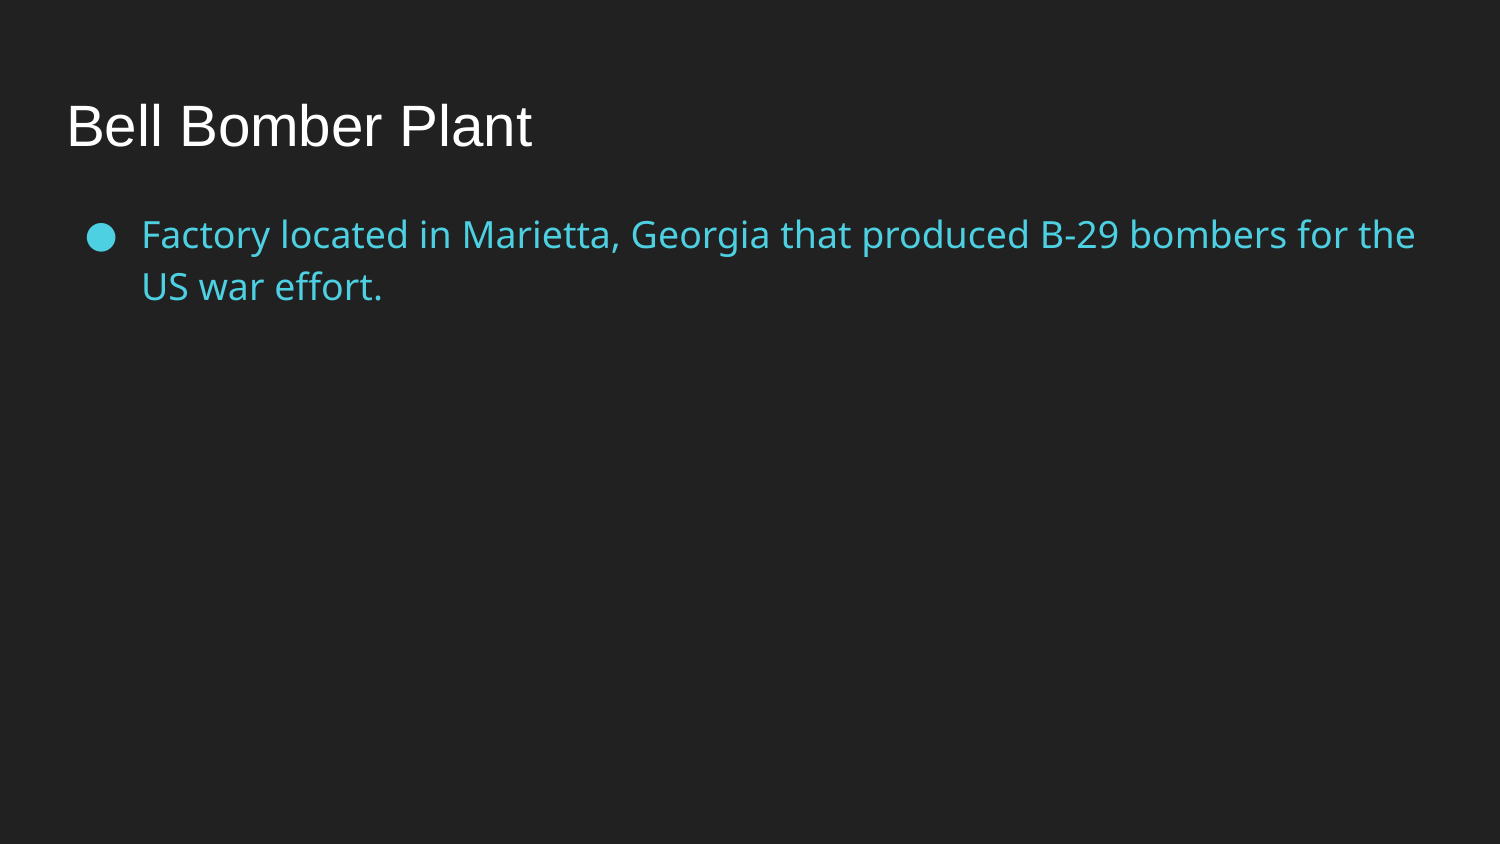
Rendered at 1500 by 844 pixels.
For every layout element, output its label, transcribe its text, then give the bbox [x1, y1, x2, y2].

title Bell Bomber Plant [51, 72, 1449, 167]
list Factory located in Marietta, Georgia that produced B-29 bombers for the US war effort. [51, 189, 1449, 750]
